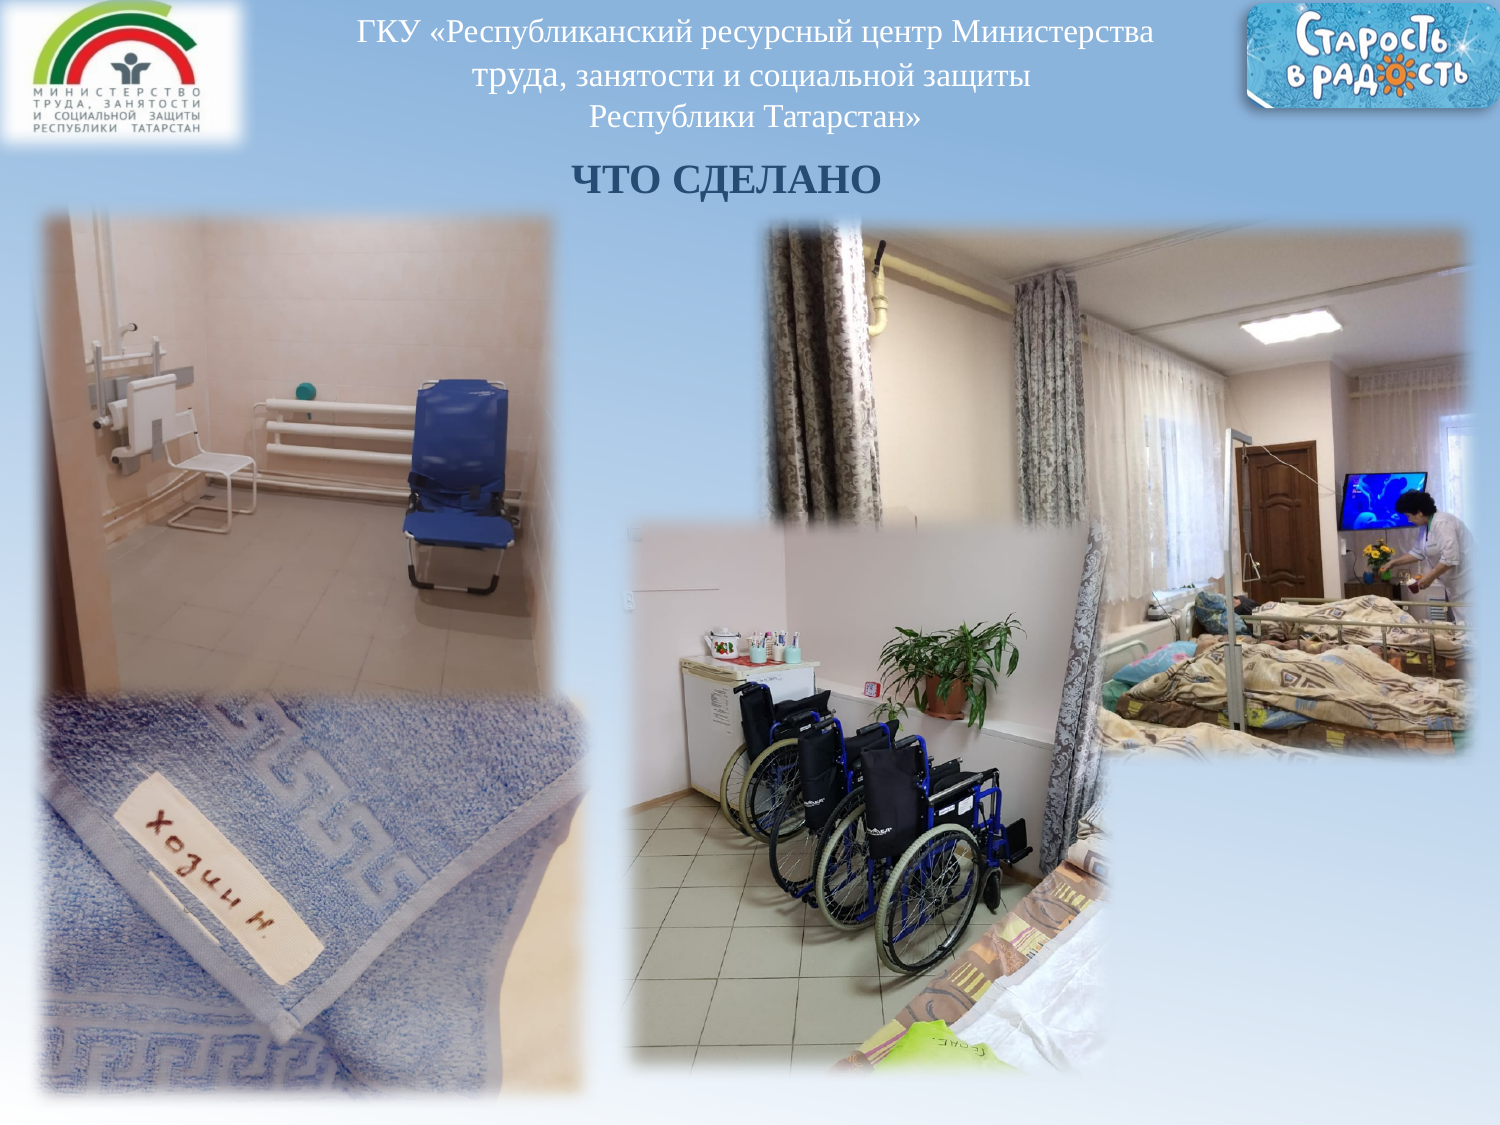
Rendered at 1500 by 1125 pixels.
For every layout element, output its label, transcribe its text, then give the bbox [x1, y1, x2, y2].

picture [613, 210, 1483, 1083]
picture [1246, 2, 1500, 109]
text_box ГКУ «Республиканский ресурсный центр Министерства труда, занятости и социальной защиты Республики Татарстан» [312, 1, 1199, 142]
text_box ЧТО СДЕЛАНО [206, 144, 1247, 210]
picture [0, 0, 260, 162]
picture [26, 197, 600, 1110]
